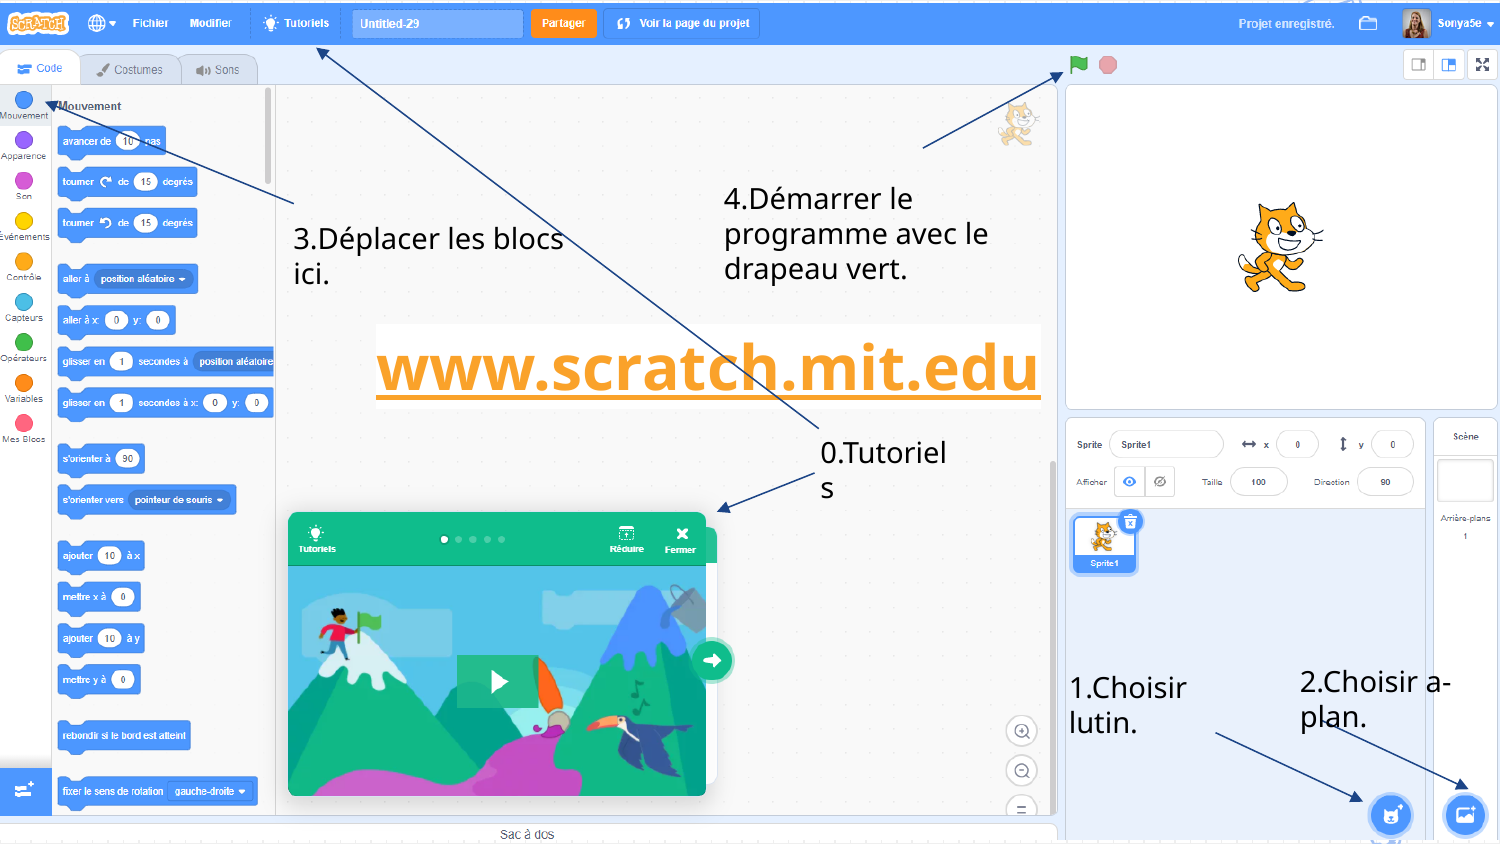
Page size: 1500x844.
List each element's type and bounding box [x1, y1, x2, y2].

text_box [44, 101, 295, 204]
text_box [315, 47, 820, 429]
text_box [922, 71, 1064, 149]
text_box [1215, 732, 1364, 802]
picture [0, 3, 1500, 841]
text_box [1320, 719, 1469, 790]
text_box [716, 472, 815, 512]
